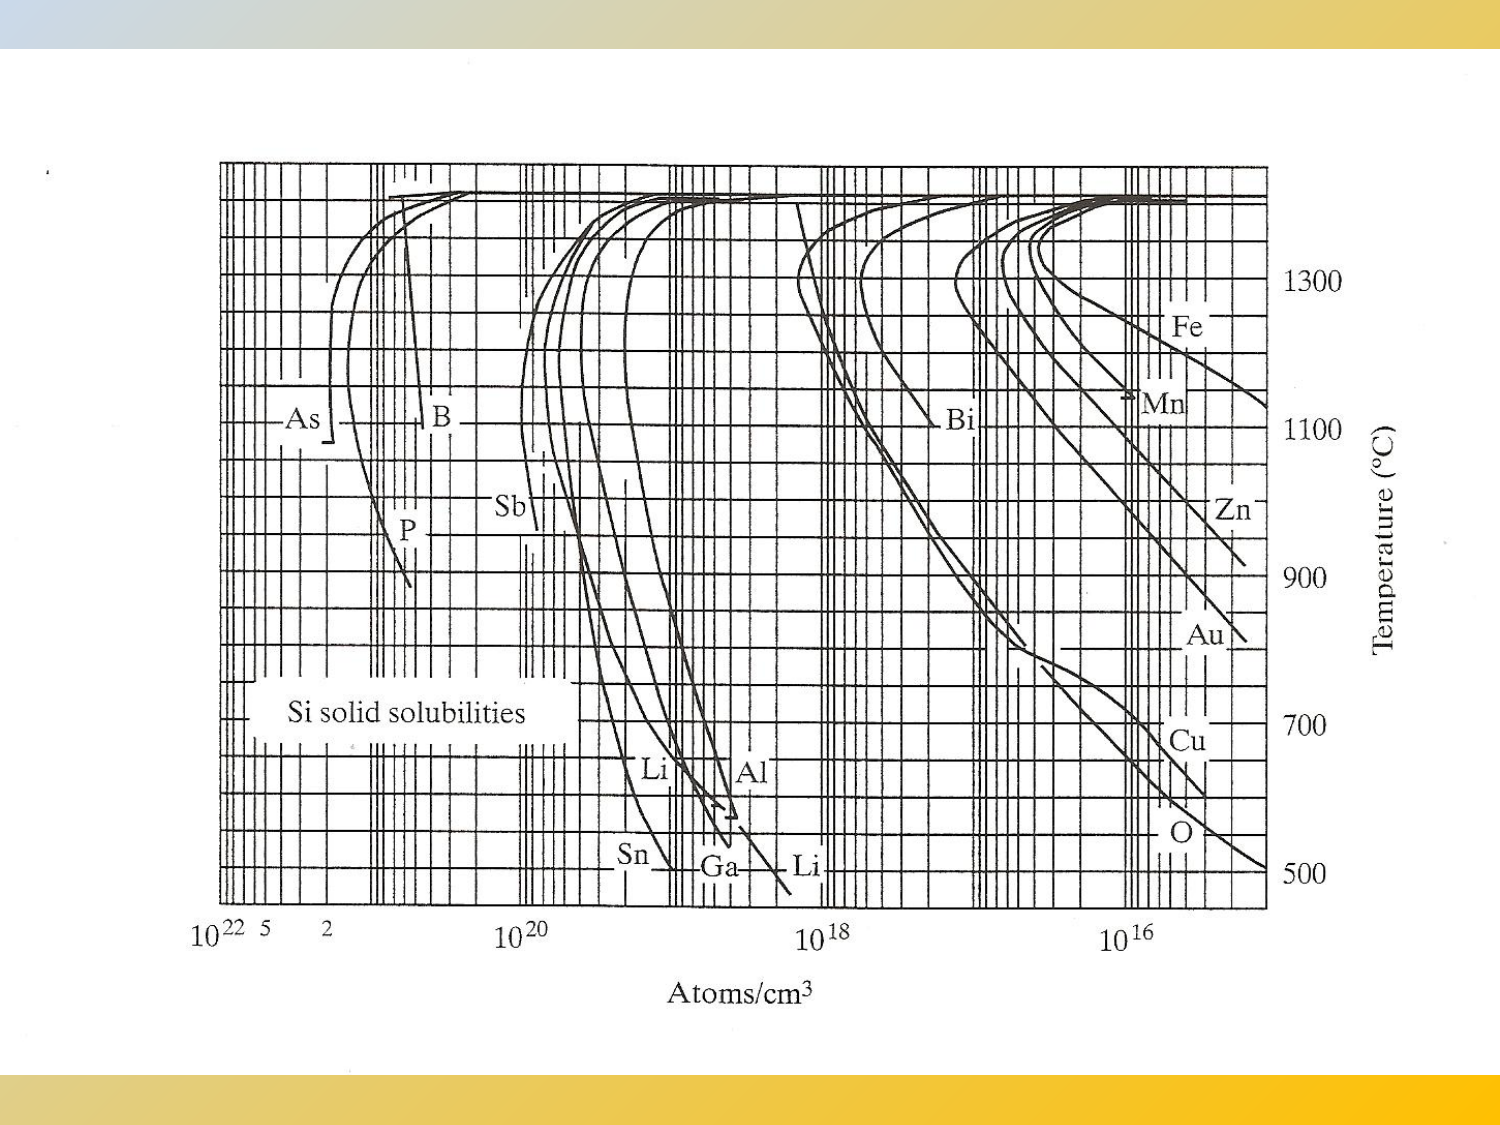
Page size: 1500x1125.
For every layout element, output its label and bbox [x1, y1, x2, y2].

list [0, 49, 1500, 1076]
